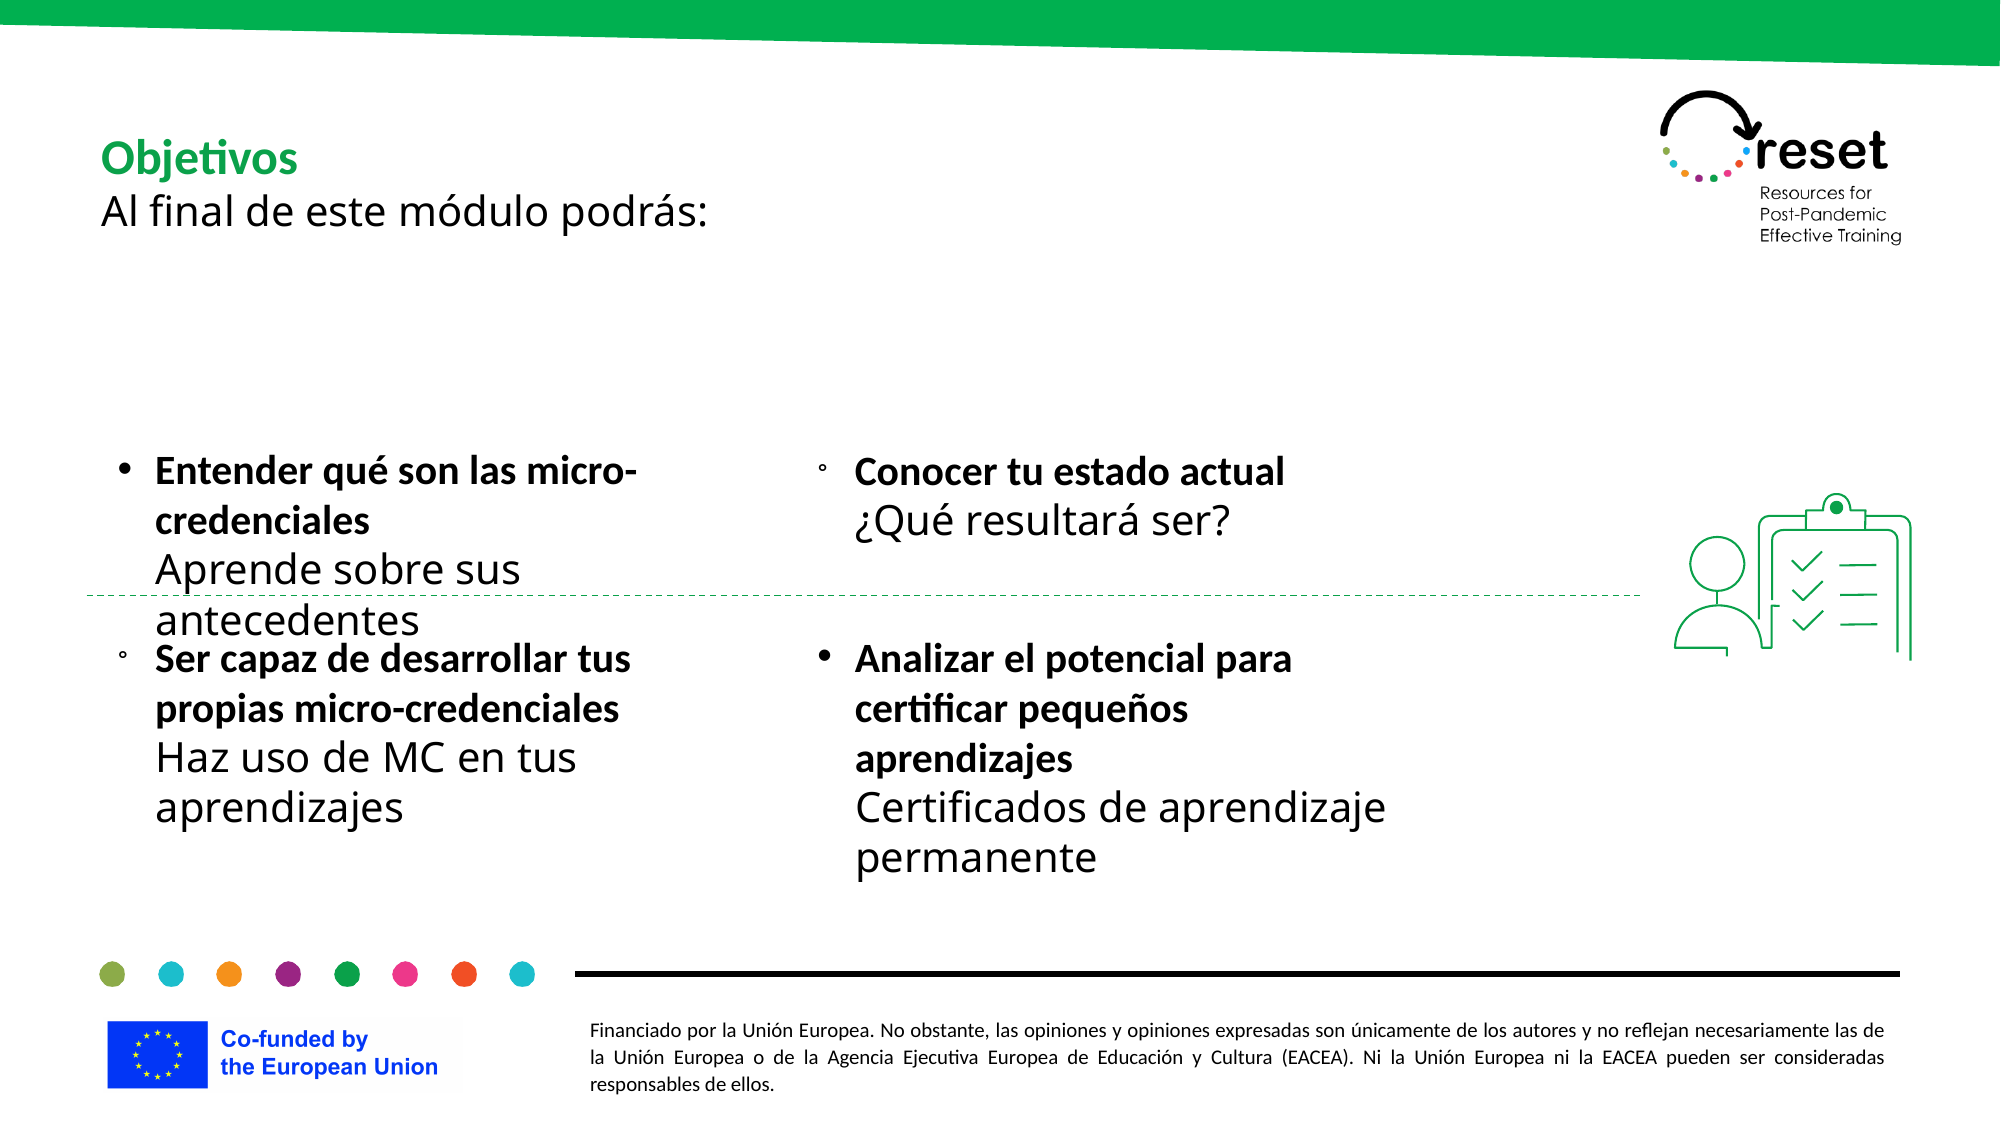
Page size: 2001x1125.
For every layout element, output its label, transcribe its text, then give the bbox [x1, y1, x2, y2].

picture [103, 1017, 463, 1093]
picture [334, 961, 360, 987]
text_box Entender qué son las micro-credenciales Aprende sobre sus antecedentes [102, 428, 786, 576]
picture [216, 961, 242, 987]
picture [451, 961, 477, 987]
picture [158, 961, 184, 987]
picture [509, 961, 535, 987]
text_box Conocer tu estado actual ¿Qué resultará ser? [802, 428, 1344, 577]
text_box Analizar el potencial para certificar pequeños aprendizajes Certificados de aprendizaje permanente [802, 615, 1428, 763]
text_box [1674, 493, 1911, 662]
text_box Ser capaz de desarrollar tus propias micro-credenciales Haz uso de MC en tus aprendizajes [102, 615, 749, 763]
picture [275, 961, 301, 987]
text_box Objetivos Al final de este módulo podrás: [86, 117, 1555, 243]
picture [392, 961, 418, 987]
picture [1650, 77, 1917, 255]
picture [99, 961, 125, 987]
